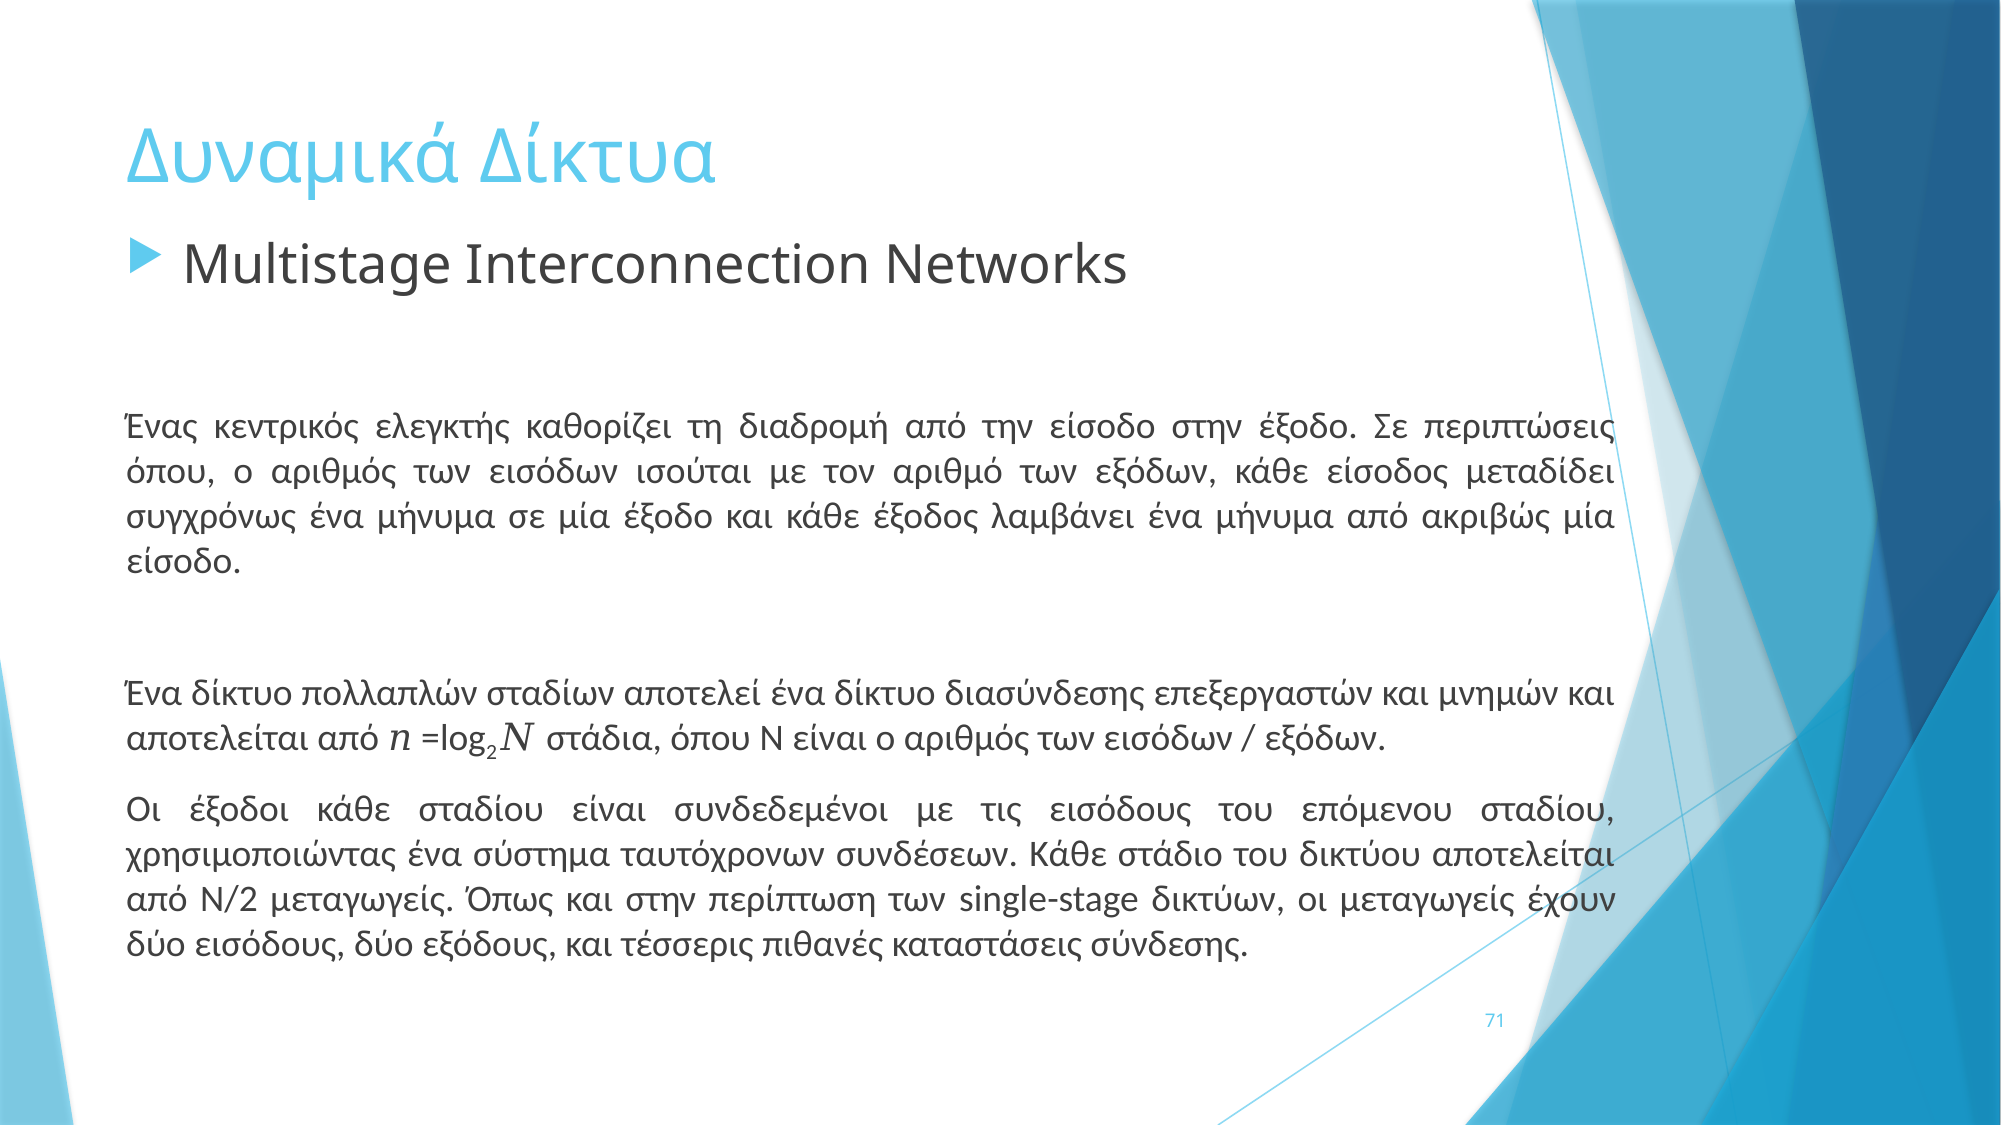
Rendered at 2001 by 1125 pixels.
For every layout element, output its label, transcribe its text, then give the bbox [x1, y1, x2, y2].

list Multistage Interconnection Networks Ένας κεντρικός ελεγκτής καθορίζει τη διαδρομή από την είσοδο στην έξοδο. Σε περιπτώσεις όπου, ο αριθμός των εισόδων ισούται με τον αριθμό των εξόδων, κάθε είσοδος μεταδίδει συγχρόνως ένα μήνυμα σε μία έξοδο και κάθε έξοδος λαμβάνει ένα μήνυμα από ακριβώς μία είσοδο. Ένα δίκτυο πολλαπλών σταδίων αποτελεί ένα δίκτυο διασύνδεσης επεξεργαστών και μνημών και αποτελείται από 𝑛 =log2𝛮 στάδια, όπου N είναι ο αριθμός των εισόδων / εξόδων. Οι έξοδοι κάθε σταδίου είναι συνδεδεμένοι με τις εισόδους του επόμενου σταδίου, χρησιμοποιώντας ένα σύστημα ταυτόχρονων συνδέσεων. Κάθε στάδιο του δικτύου αποτελείται από Ν/2 μεταγωγείς. Όπως και στην περίπτωση των single-stage δικτύων, οι μεταγωγείς έχουν δύο εισόδους, δύο εξόδους, και τέσσερις πιθανές καταστάσεις σύνδεσης. [111, 221, 1632, 991]
slide_number 71 [1409, 991, 1522, 1051]
title Δυναμικά Δίκτυα [111, 99, 1522, 221]
